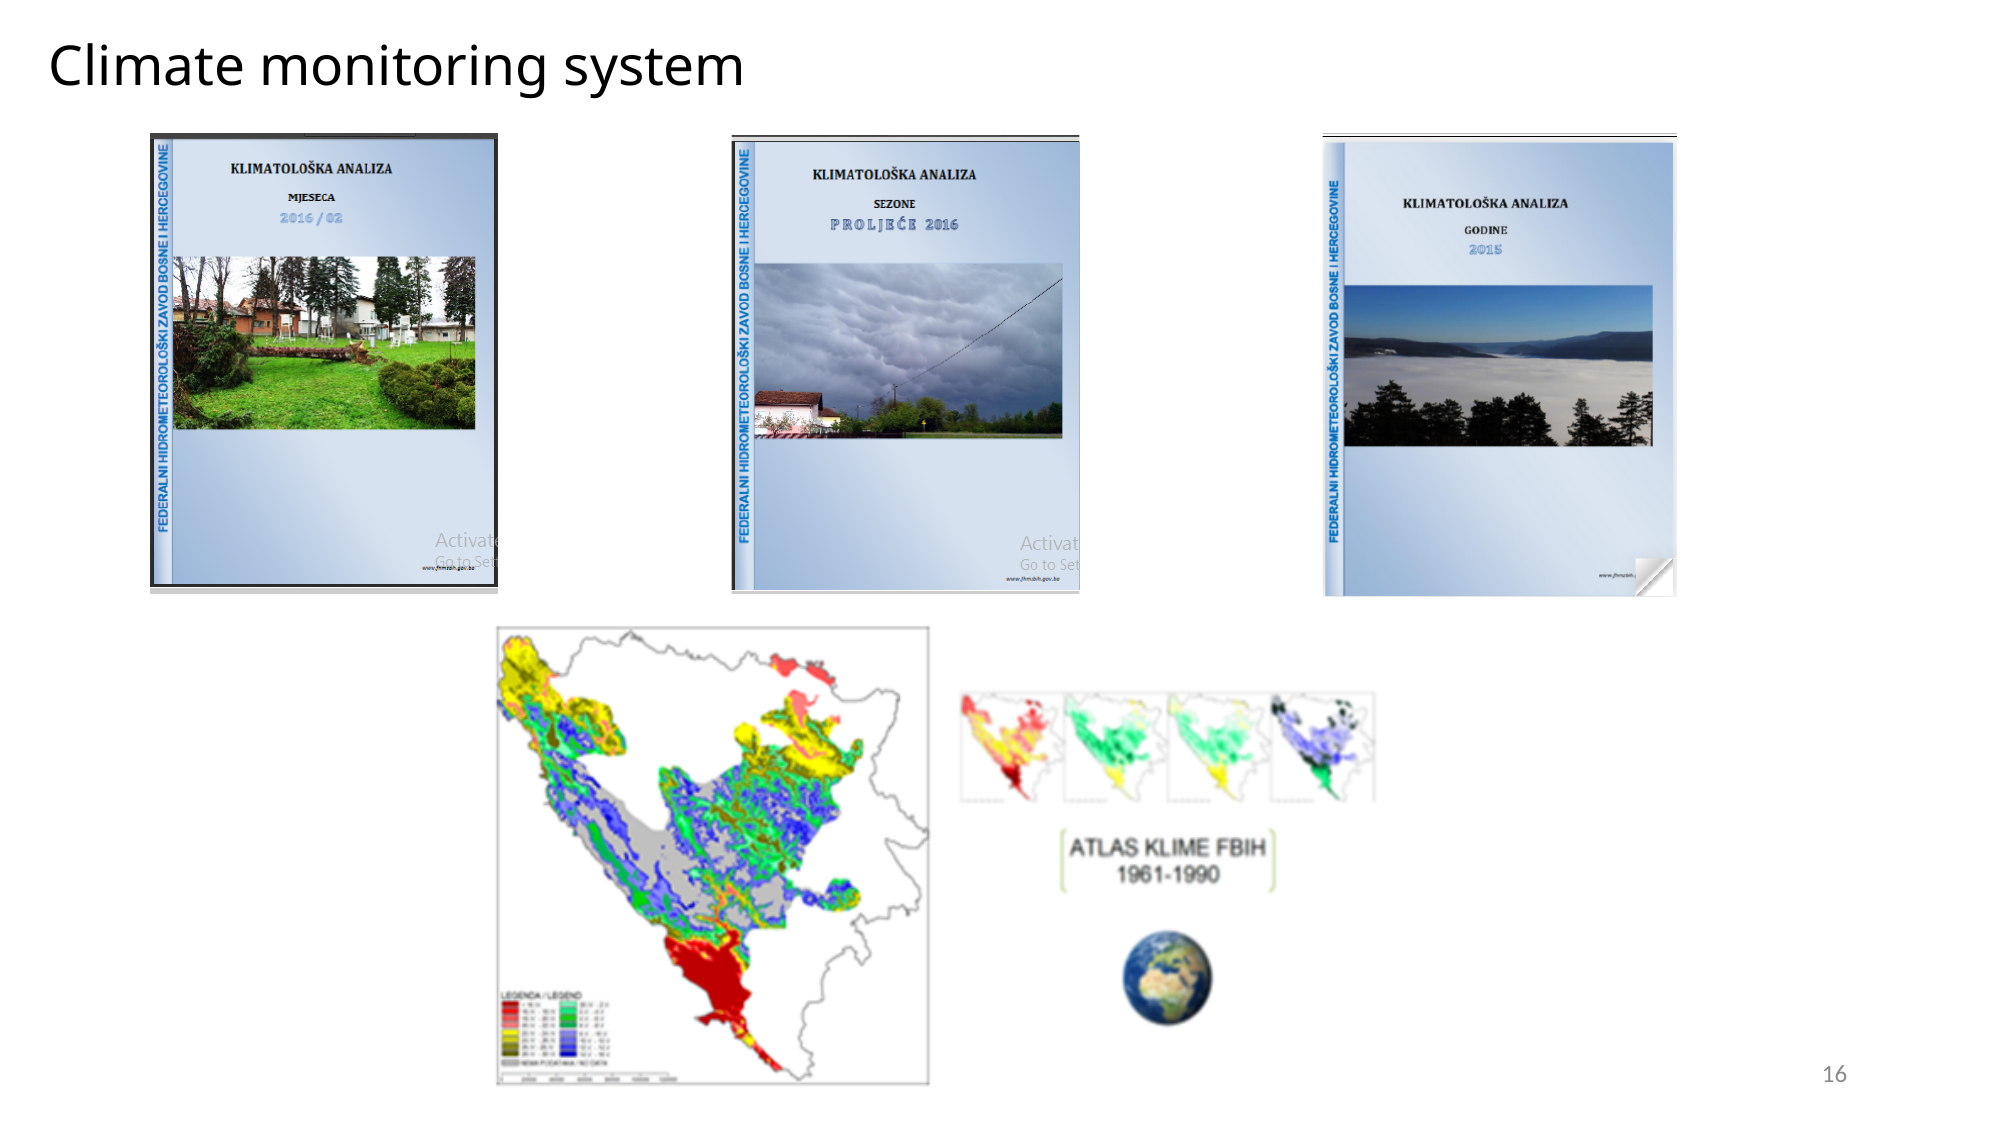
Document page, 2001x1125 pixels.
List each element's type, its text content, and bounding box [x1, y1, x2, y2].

picture [731, 135, 1080, 594]
slide_number 16 [1412, 1042, 1863, 1103]
title Climate monitoring system [33, 30, 1759, 106]
picture [473, 133, 1677, 1105]
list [150, 133, 498, 594]
